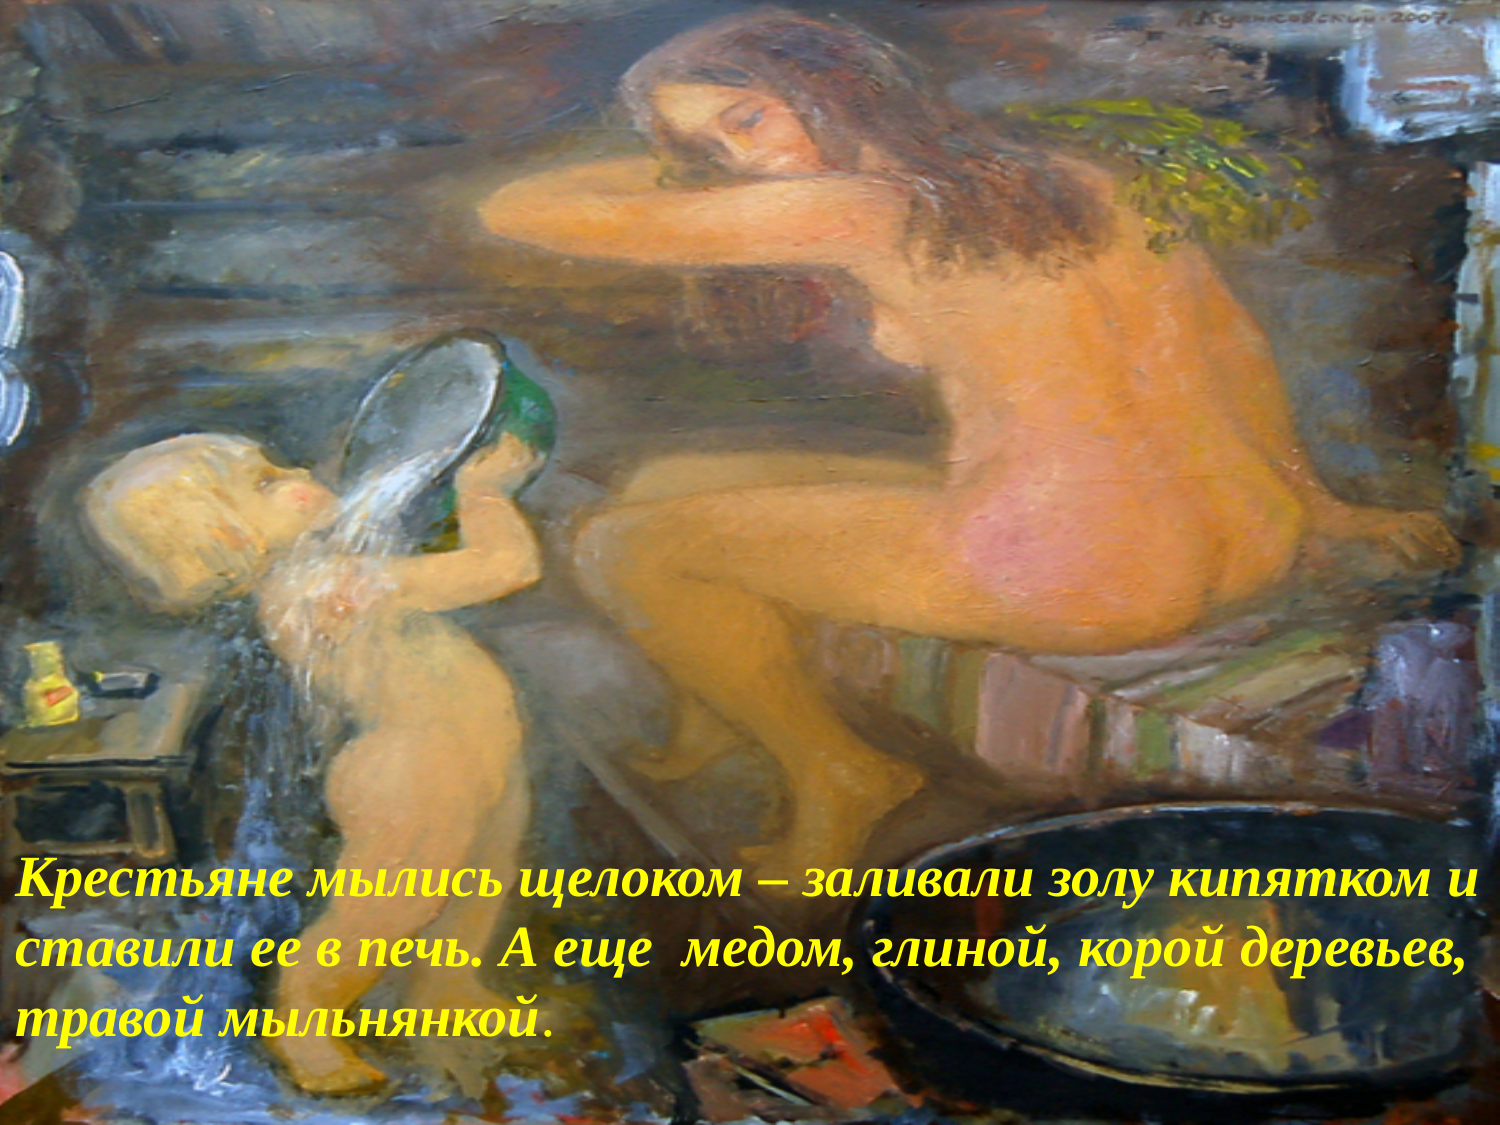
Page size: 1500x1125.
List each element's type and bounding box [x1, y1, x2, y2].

list [0, 0, 1500, 1125]
